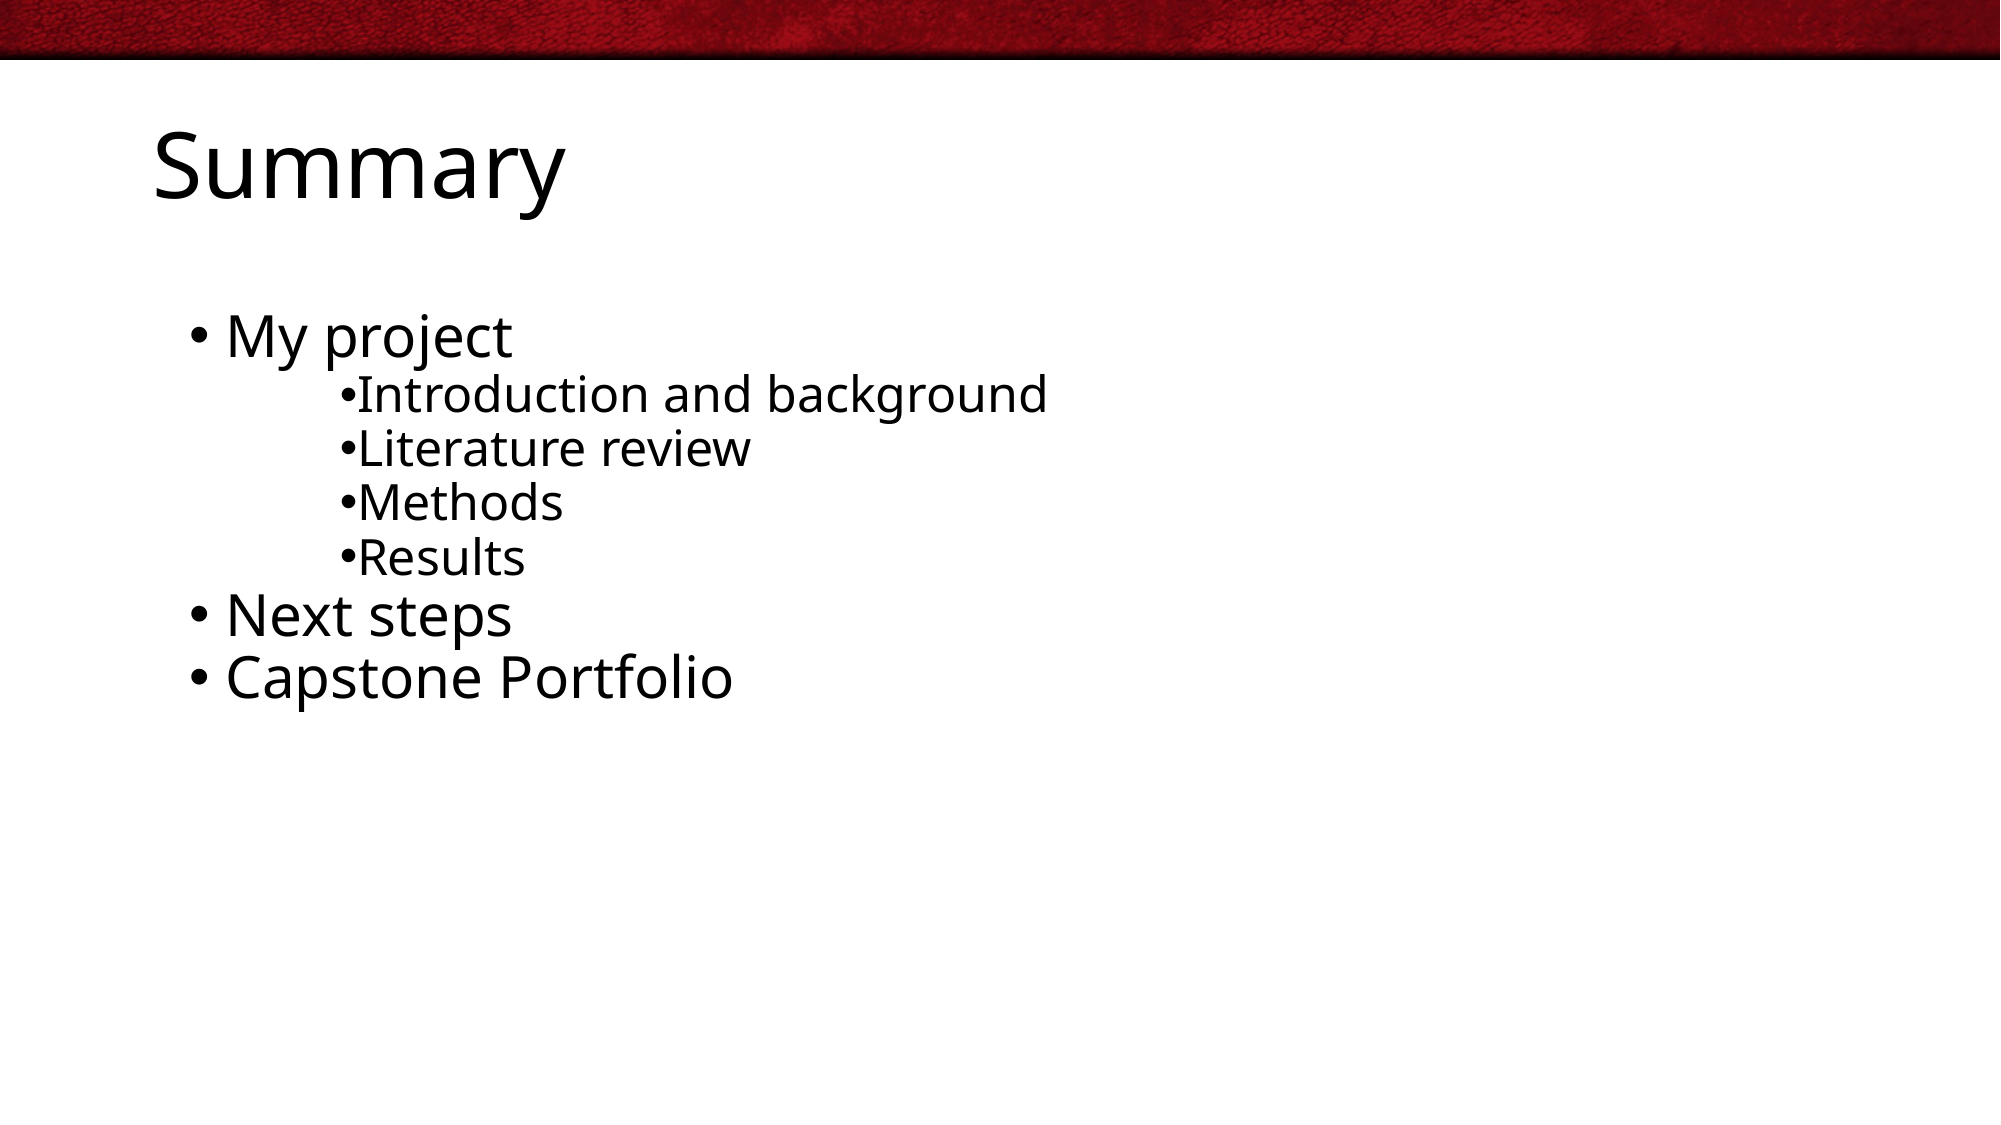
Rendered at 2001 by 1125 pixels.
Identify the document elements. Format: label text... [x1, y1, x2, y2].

title Summary [137, 59, 1863, 278]
list My project Introduction and background Literature review Methods Results Next steps Capstone Portfolio [137, 299, 1863, 1014]
picture [0, 0, 2000, 60]
